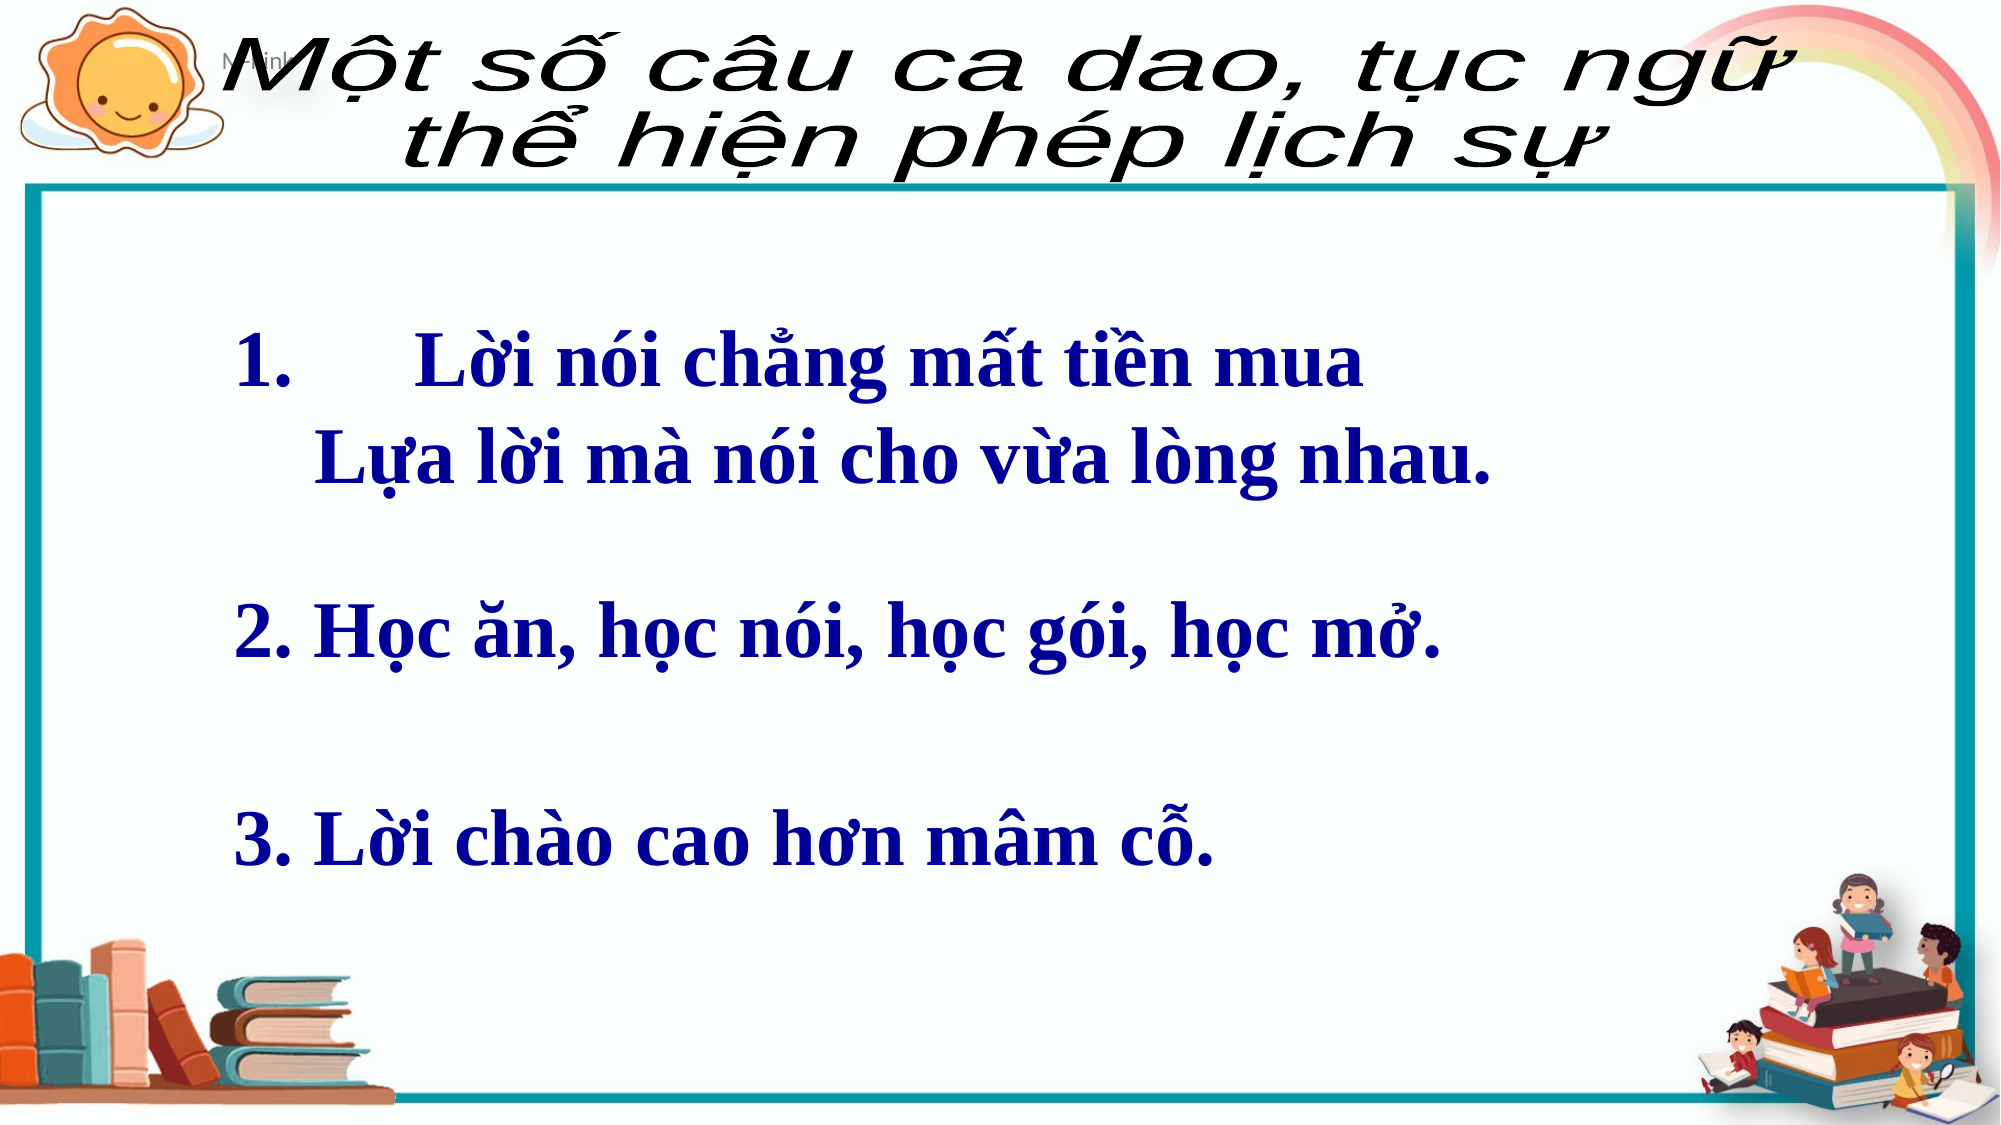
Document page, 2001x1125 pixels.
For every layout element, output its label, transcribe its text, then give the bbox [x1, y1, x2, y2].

picture [0, 0, 2001, 1125]
text_box 1. Lời nói chẳng mất tiền mua Lựa lời mà nói cho vừa lòng nhau. [217, 298, 1893, 508]
text_box 2. Học ăn, học nói, học gói, học mở. [217, 568, 1824, 682]
text_box 3. Lời chào cao hơn mâm cỗ. [217, 777, 1306, 890]
